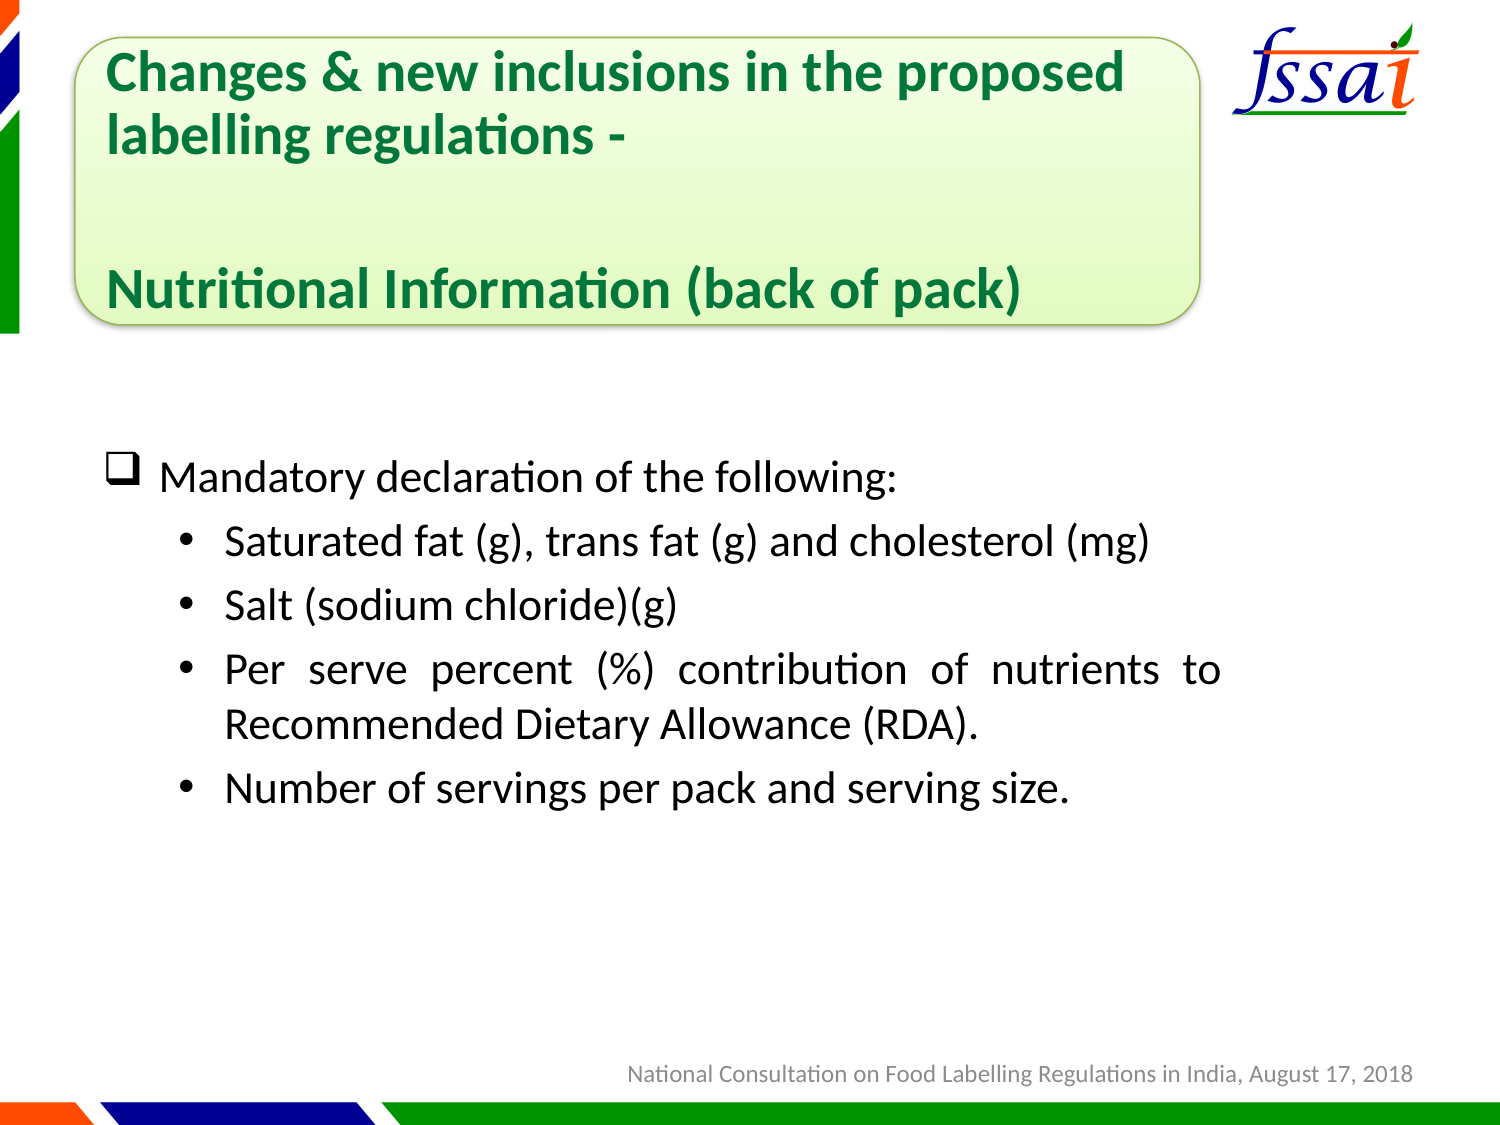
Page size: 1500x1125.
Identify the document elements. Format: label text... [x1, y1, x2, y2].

list Mandatory declaration of the following: Saturated fat (g), trans fat (g) and cholesterol (mg) Salt (sodium chloride)(g) Per serve percent (%) contribution of nutrients to Recommended Dietary Allowance (RDA). Number of servings per pack and serving size. [85, 348, 1240, 991]
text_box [74, 37, 1201, 326]
footer National Consultation on Food Labelling Regulations in India, August 17, 2018 [437, 1042, 1450, 1103]
picture [0, 0, 1500, 1125]
